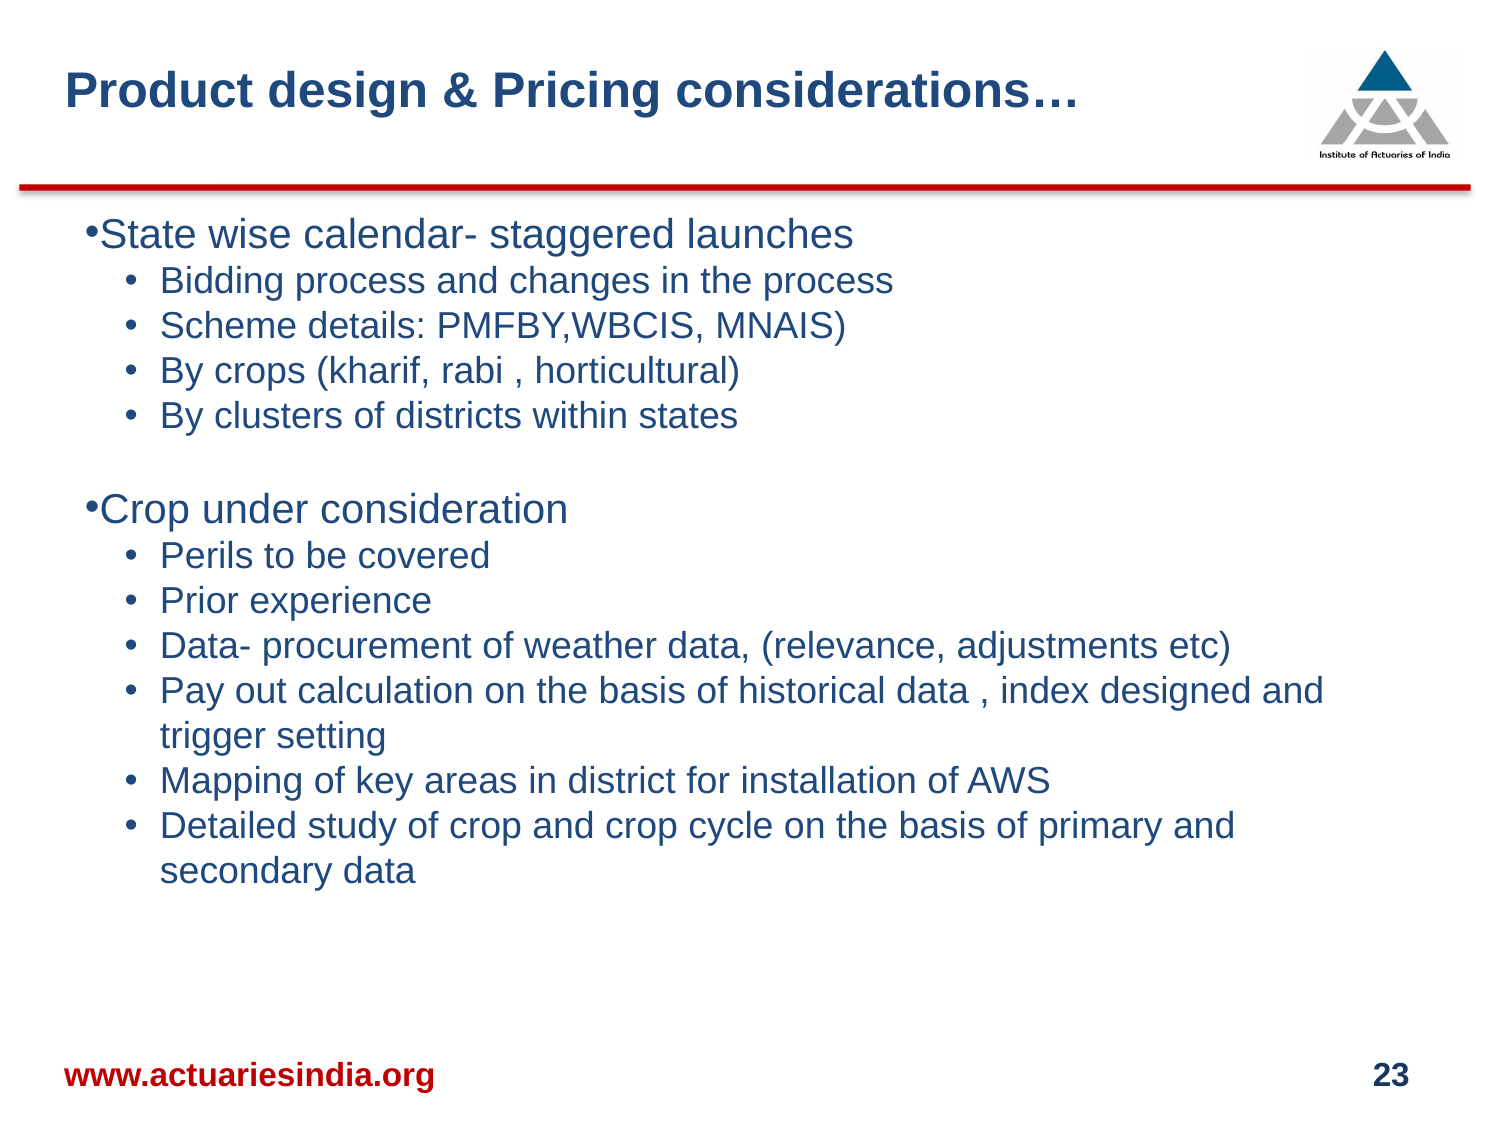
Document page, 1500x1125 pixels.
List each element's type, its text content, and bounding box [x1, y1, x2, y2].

text_box Product design & Pricing considerations… [50, 50, 1275, 150]
slide_number 23 [1074, 1042, 1425, 1103]
picture [1305, 45, 1463, 160]
text_box State wise calendar- staggered launches Bidding process and changes in the process Scheme details: PMFBY,WBCIS, MNAIS) By crops (kharif, rabi , horticultural) By clusters of districts within states Crop under consideration Perils to be covered Prior experience Data- procurement of weather data, (relevance, adjustments etc) Pay out calculation on the basis of historical data , index designed and trigger setting Mapping of key areas in district for installation of AWS Detailed study of crop and crop cycle on the basis of primary and secondary data [70, 199, 1346, 944]
footer www.actuariesindia.org [12, 1042, 488, 1103]
